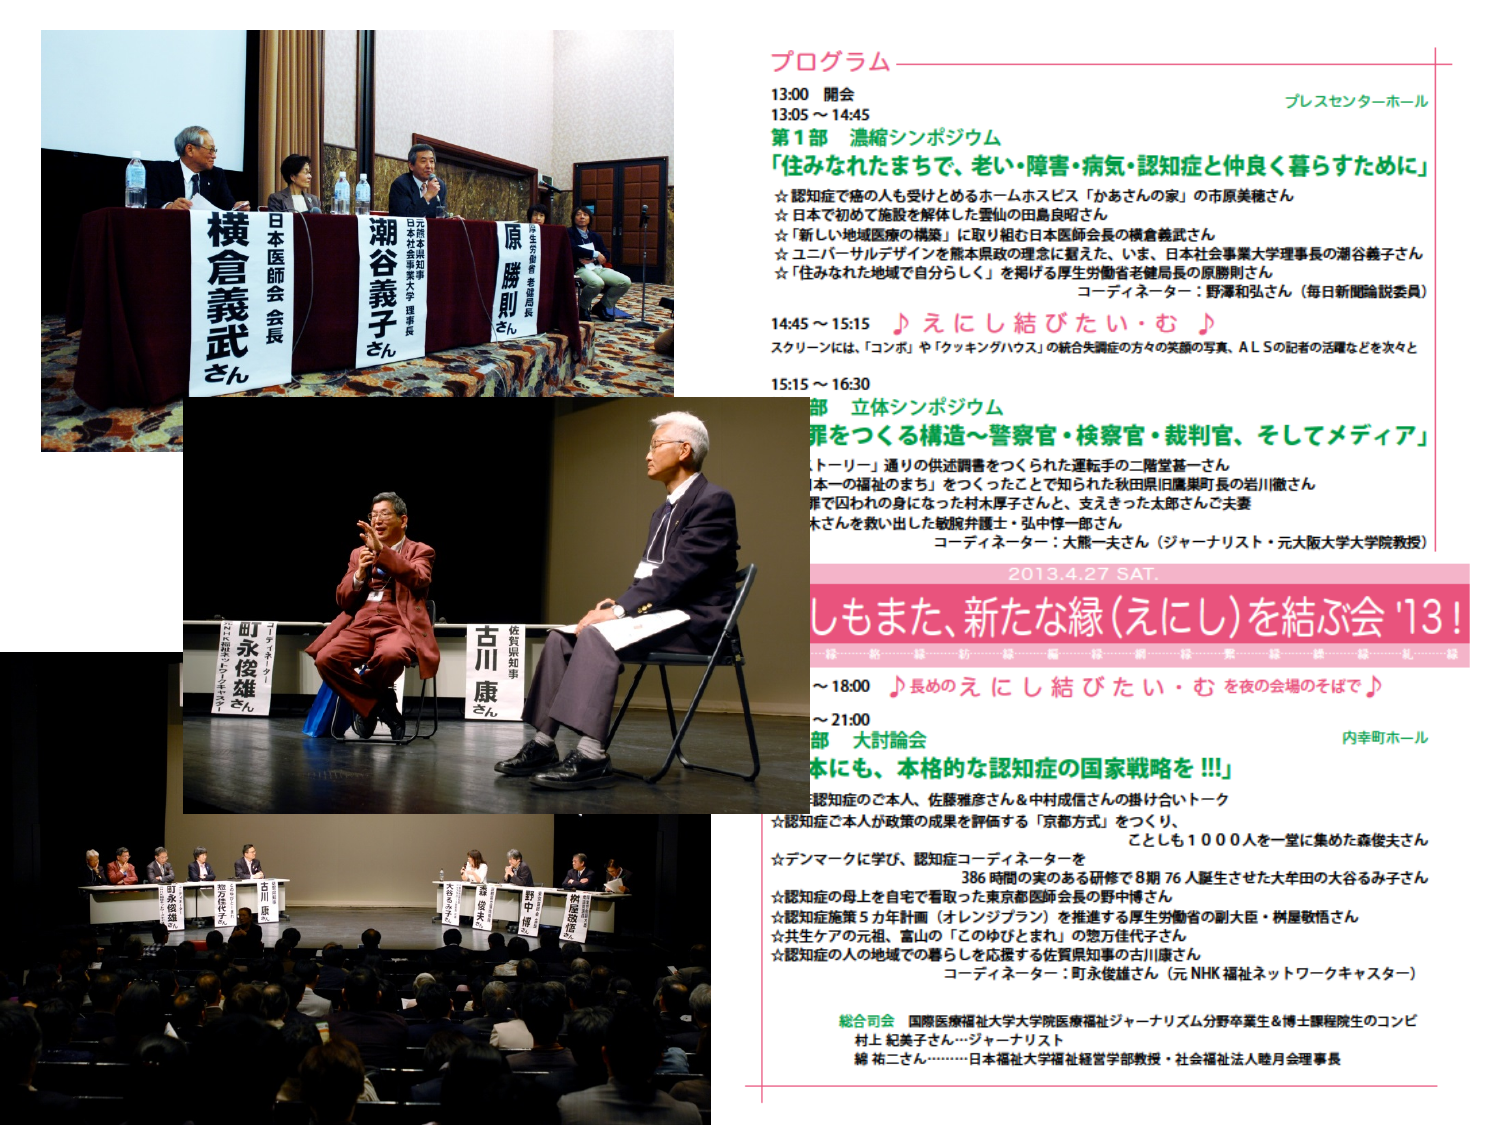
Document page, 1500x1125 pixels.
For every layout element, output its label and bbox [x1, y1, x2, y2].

picture [0, 30, 810, 1125]
text_box [698, 18, 1500, 1125]
